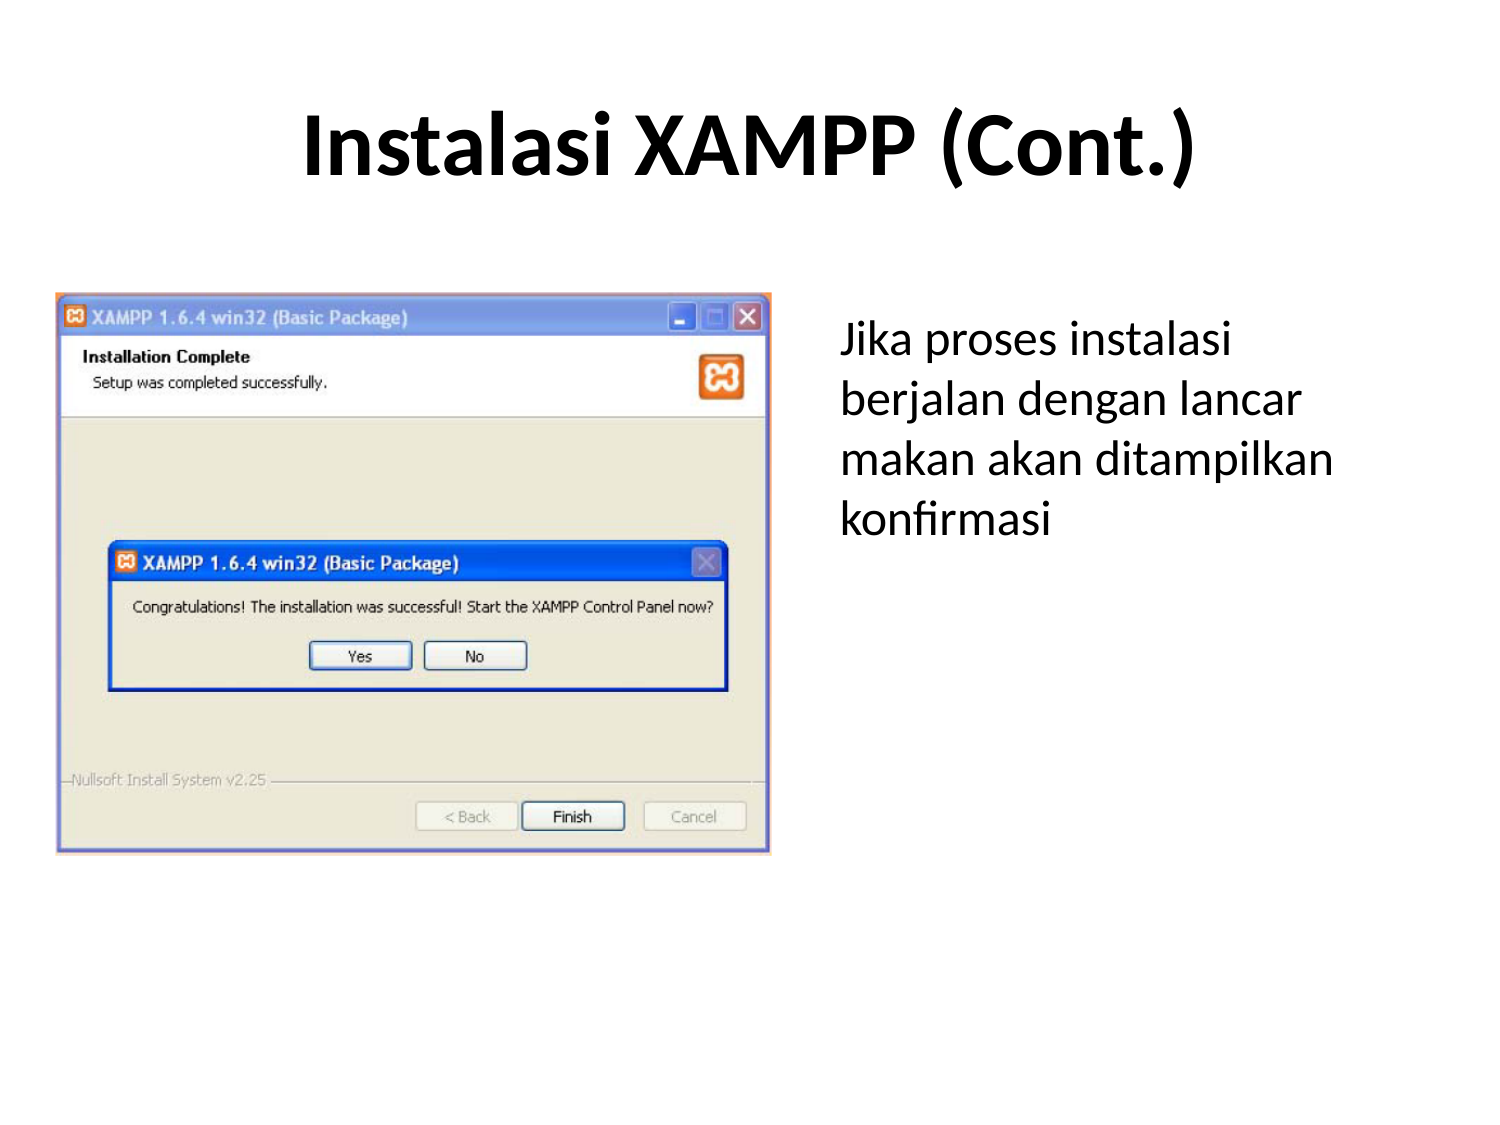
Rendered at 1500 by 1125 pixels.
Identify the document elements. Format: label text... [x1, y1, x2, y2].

text_box Jika proses instalasi berjalan dengan lancar makan akan ditampilkan konfirmasi [825, 297, 1400, 553]
title Instalasi XAMPP (Cont.) [75, 45, 1425, 233]
picture [49, 287, 776, 857]
